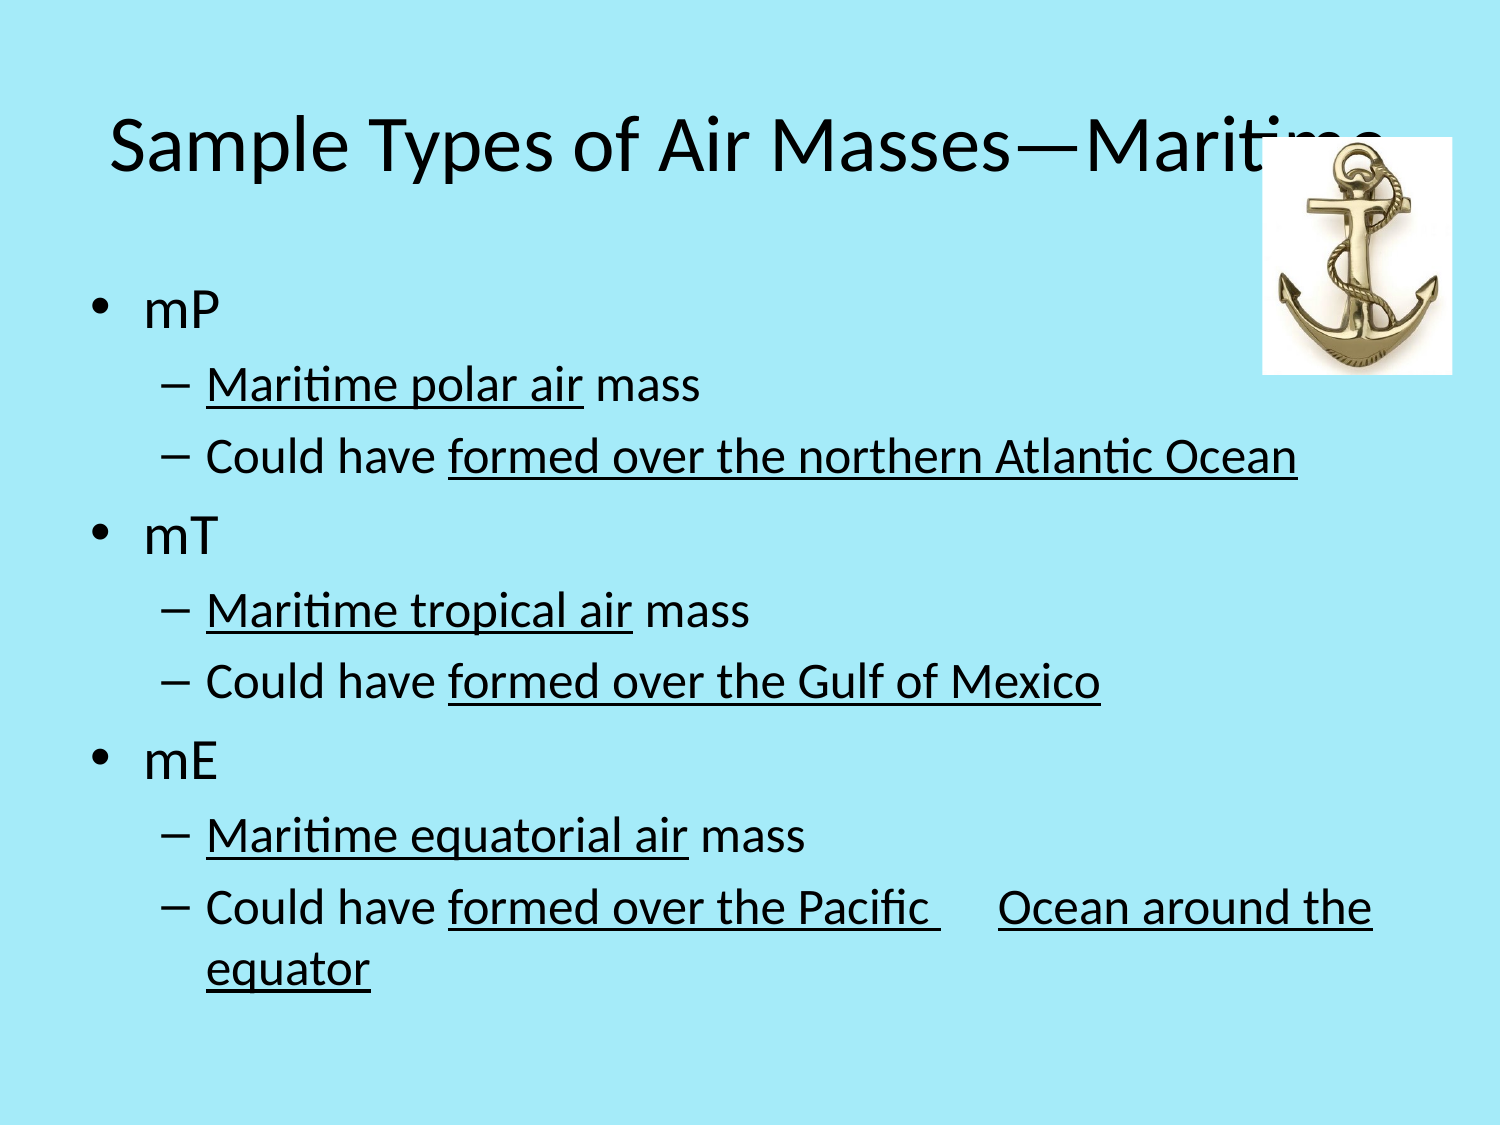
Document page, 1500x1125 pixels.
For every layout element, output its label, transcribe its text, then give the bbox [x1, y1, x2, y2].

list mP Maritime polar air mass Could have formed over the northern Atlantic Ocean mT Maritime tropical air mass Could have formed over the Gulf of Mexico mE Maritime equatorial air mass Could have formed over the Pacific Ocean around the equator [75, 262, 1425, 1005]
picture [1262, 137, 1453, 376]
title Sample Types of Air Masses—Maritime [75, 45, 1425, 233]
